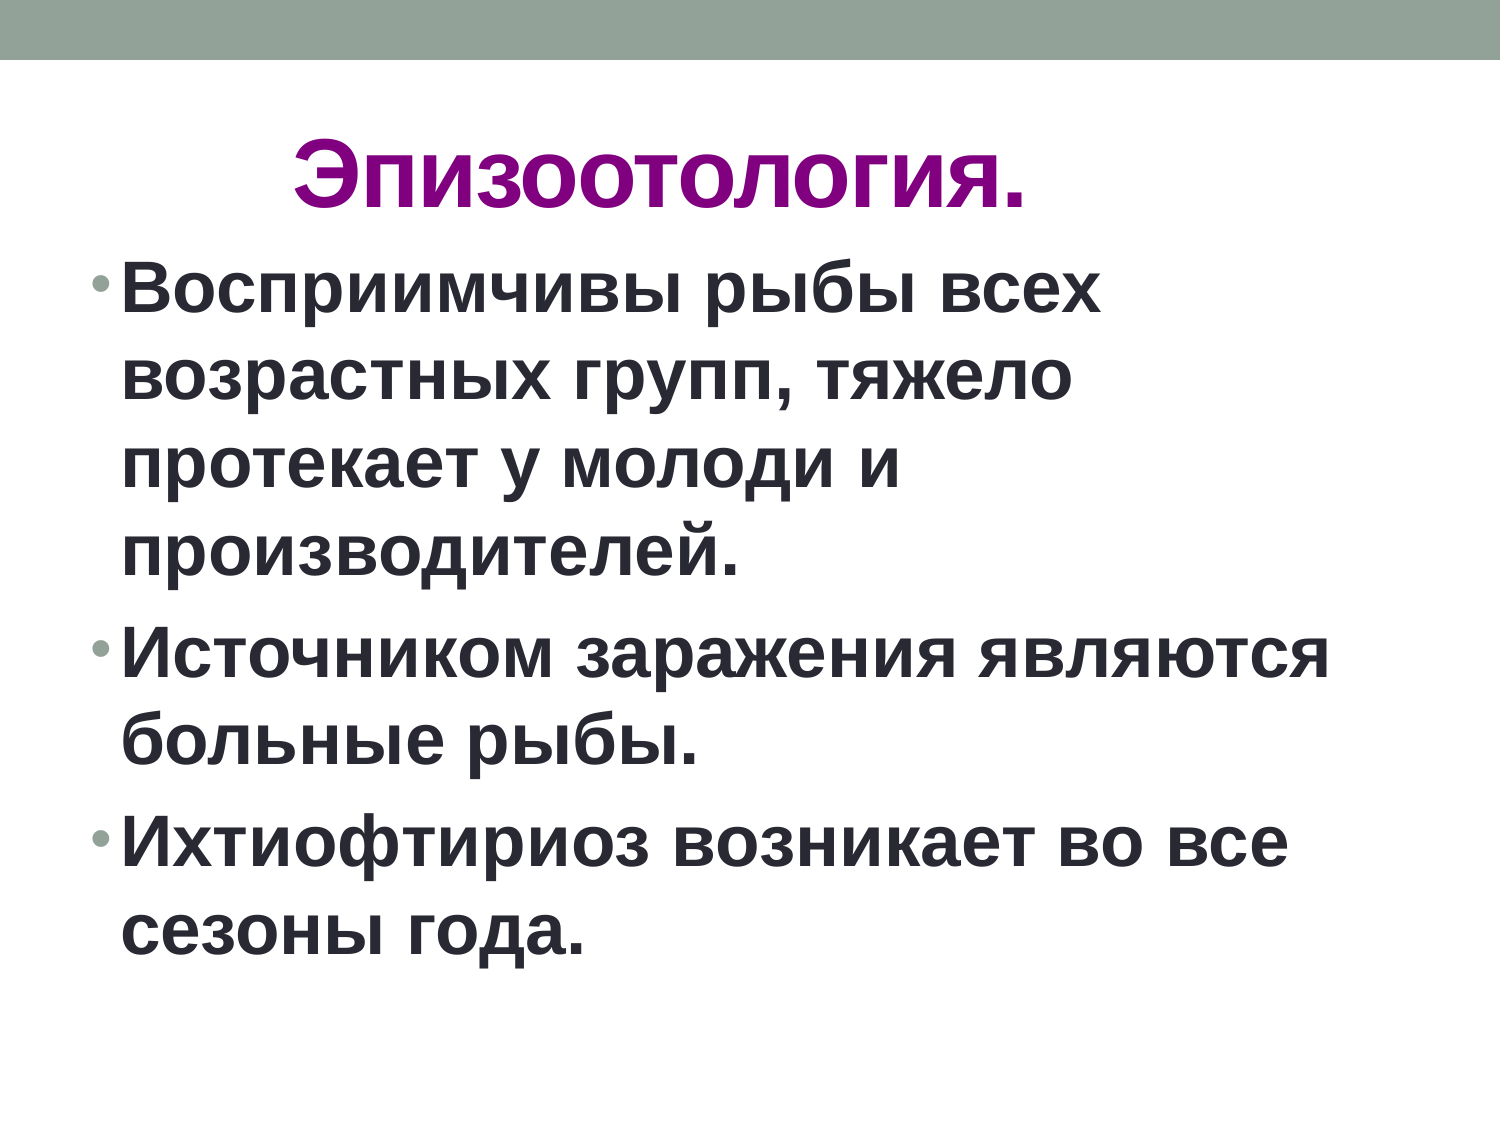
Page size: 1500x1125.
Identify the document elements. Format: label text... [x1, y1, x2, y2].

list Восприимчивы рыбы всех возрастных групп, тяжело протекает у молоди и производителей. Источником заражения являются больные рыбы. Ихтиофтириоз возникает во все сезоны года. [75, 231, 1459, 1006]
title Эпизоотология. [277, 101, 1365, 231]
